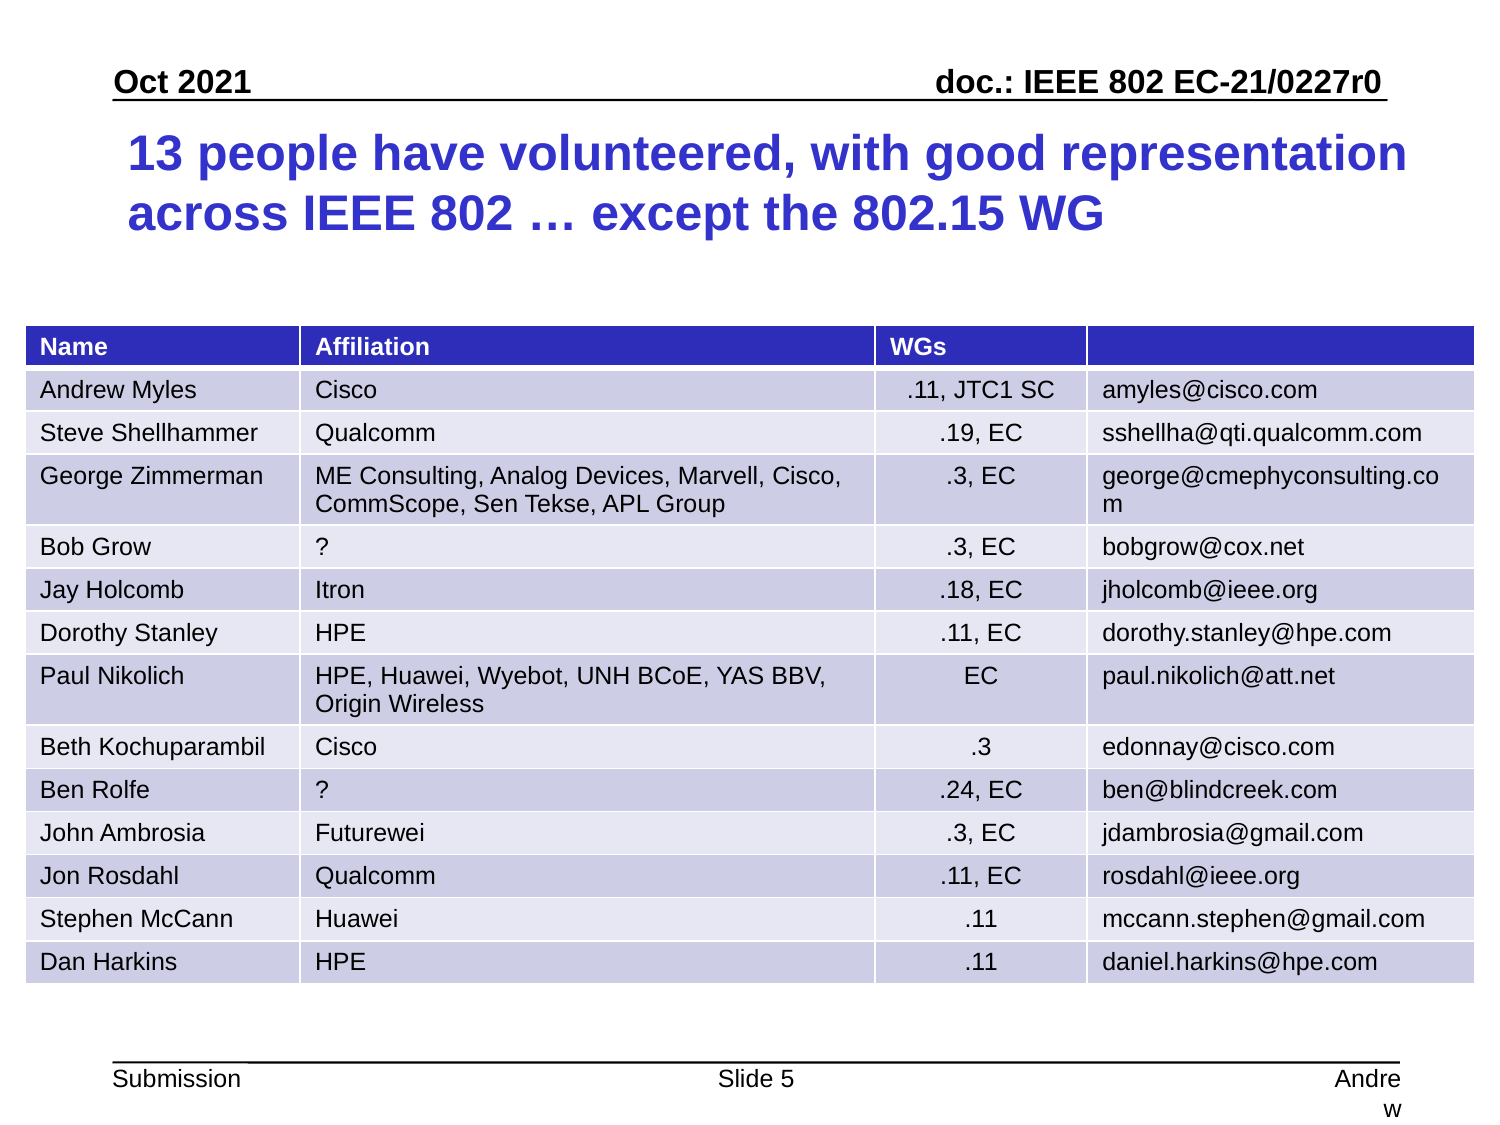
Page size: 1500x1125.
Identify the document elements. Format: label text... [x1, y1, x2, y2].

table_cell John Ambrosia [26, 812, 299, 854]
table_cell .11, EC [876, 855, 1086, 897]
table_cell Steve Shellhammer [26, 412, 299, 453]
table_cell .11 [876, 898, 1086, 940]
table_cell jholcomb@ieee.org [1088, 569, 1474, 610]
table_cell Jay Holcomb [26, 569, 299, 610]
table_cell Dorothy Stanley [26, 612, 299, 653]
table_cell dorothy.stanley@hpe.com [1088, 612, 1474, 653]
table_cell edonnay@cisco.com [1088, 726, 1474, 768]
table_cell .3 [876, 726, 1086, 768]
table_cell george@cmephyconsulting.com [1088, 455, 1474, 524]
table_cell ? [301, 526, 874, 567]
table_cell EC [876, 655, 1086, 724]
title 13 people have volunteered, with good representation across IEEE 802 … except the 802.15 WG [112, 112, 1475, 288]
table_cell Jon Rosdahl [26, 855, 299, 897]
table_cell .19, EC [876, 412, 1086, 453]
table_cell paul.nikolich@att.net [1088, 655, 1474, 724]
table_cell .11, JTC1 SC [876, 371, 1086, 410]
table_cell daniel.harkins@hpe.com [1088, 942, 1474, 983]
table_cell jdambrosia@gmail.com [1088, 812, 1474, 854]
table_cell rosdahl@ieee.org [1088, 855, 1474, 897]
table_header Affiliation [301, 326, 874, 365]
table_cell Qualcomm [301, 855, 874, 897]
table_cell Paul Nikolich [26, 655, 299, 724]
table_cell Stephen McCann [26, 898, 299, 940]
table_cell Qualcomm [301, 412, 874, 453]
table_cell .3, EC [876, 812, 1086, 854]
table_cell Beth Kochuparambil [26, 726, 299, 768]
table_cell amyles@cisco.com [1088, 371, 1474, 410]
table_cell Cisco [301, 371, 874, 410]
table_cell Bob Grow [26, 526, 299, 567]
table_cell Cisco [301, 726, 874, 768]
table_cell HPE [301, 612, 874, 653]
table_cell ben@blindcreek.com [1088, 769, 1474, 811]
table_cell .11 [876, 942, 1086, 983]
table_cell sshellha@qti.qualcomm.com [1088, 412, 1474, 453]
table_header WGs [876, 326, 1086, 365]
table_header Name [26, 326, 299, 365]
table_cell .11, EC [876, 612, 1086, 653]
table_cell Futurewei [301, 812, 874, 854]
table_cell .3, EC [876, 526, 1086, 567]
table_cell Itron [301, 569, 874, 610]
table_cell HPE, Huawei, Wyebot, UNH BCoE, YAS BBV, Origin Wireless [301, 655, 874, 724]
table_cell ? [301, 769, 874, 811]
table_cell mccann.stephen@gmail.com [1088, 898, 1474, 940]
table_cell George Zimmerman [26, 455, 299, 524]
table_cell bobgrow@cox.net [1088, 526, 1474, 567]
table_cell .24, EC [876, 769, 1086, 811]
slide_number Slide 5 [709, 1061, 803, 1093]
table_cell .3, EC [876, 455, 1086, 524]
table_cell ME Consulting, Analog Devices, Marvell, Cisco, CommScope, Sen Tekse, APL Group [301, 455, 874, 524]
table_header [1088, 326, 1474, 365]
table_cell Huawei [301, 898, 874, 940]
table_cell HPE [301, 942, 874, 983]
table_cell Ben Rolfe [26, 769, 299, 811]
table_cell Dan Harkins [26, 942, 299, 983]
footer Andrew Myles, Cisco [1320, 1061, 1402, 1093]
table_cell Andrew Myles [26, 371, 299, 410]
table_cell .18, EC [876, 569, 1086, 610]
